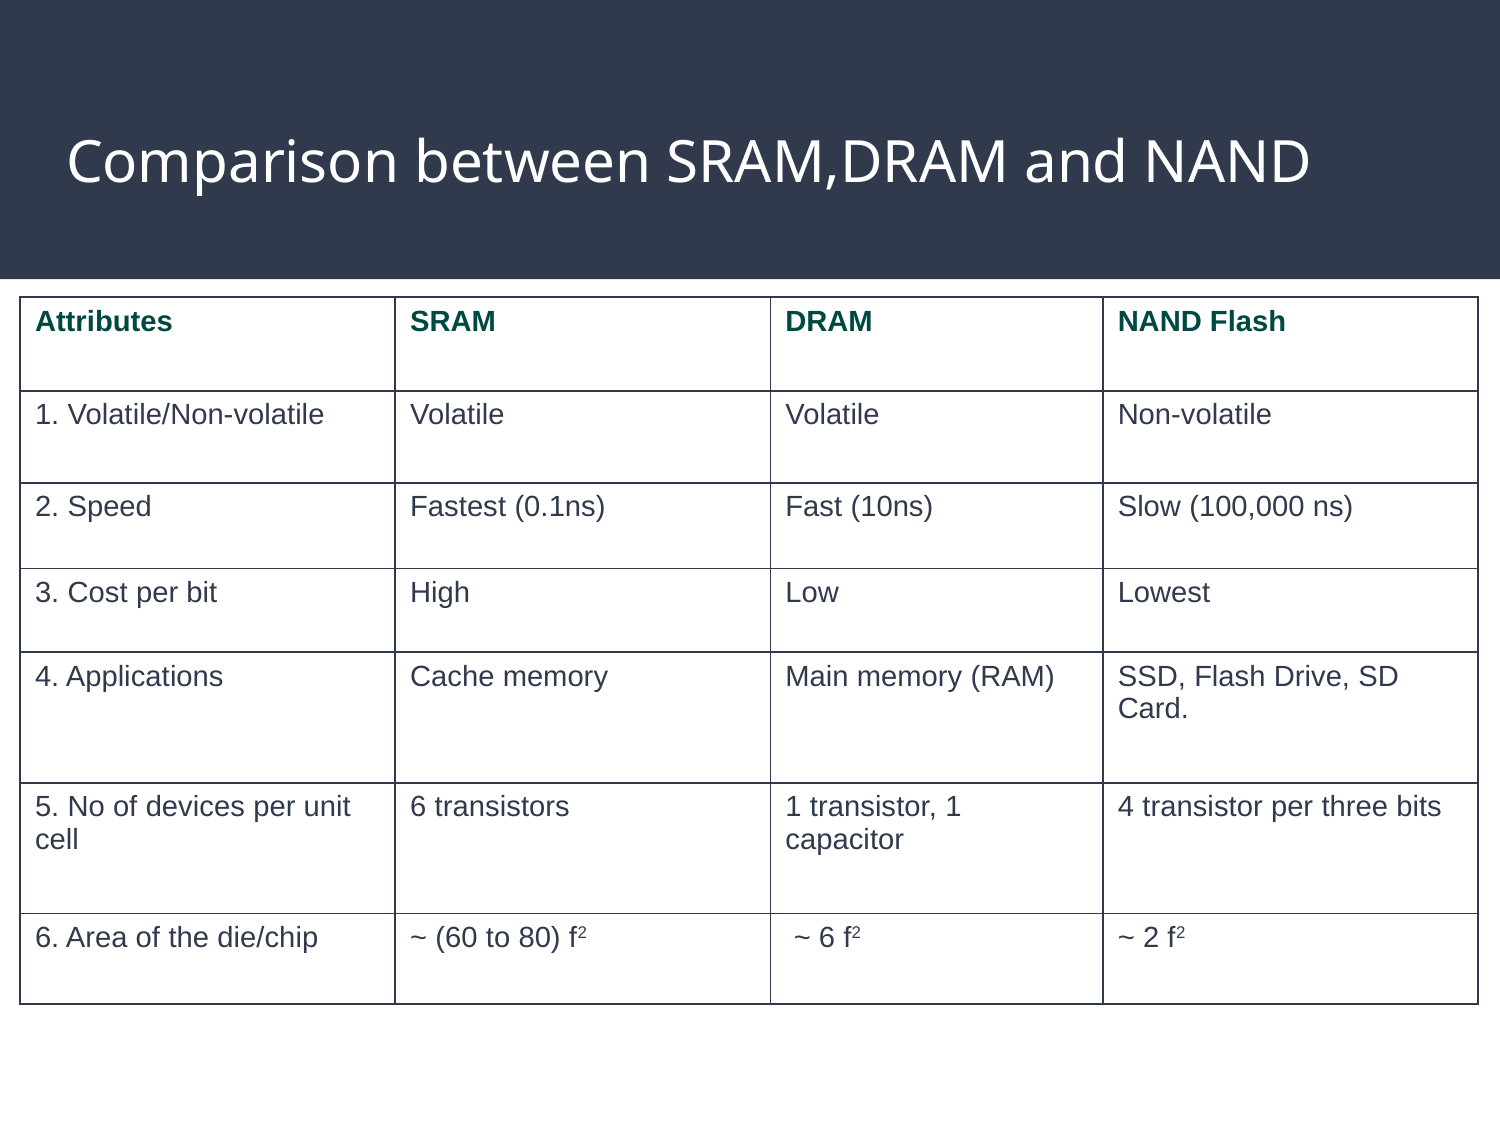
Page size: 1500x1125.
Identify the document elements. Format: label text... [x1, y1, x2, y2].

table_cell Non-volatile [1104, 392, 1477, 482]
table_header DRAM [771, 298, 1102, 390]
table_cell High [396, 569, 770, 651]
table_cell 5. No of devices per unit cell [21, 784, 394, 913]
table_cell Cache memory [396, 653, 770, 782]
table_header Attributes [21, 298, 394, 390]
table_cell ~ 6 f2 [771, 914, 1102, 1003]
table_cell 1. Volatile/Non-volatile [21, 392, 394, 482]
title Comparison between SRAM,DRAM and NAND [51, 109, 1449, 246]
table_cell 2. Speed [21, 484, 394, 568]
table_cell 6. Area of the die/chip [21, 914, 394, 1003]
table_cell Volatile [771, 392, 1102, 482]
table_header SRAM [396, 298, 770, 390]
table_cell Lowest [1104, 569, 1477, 651]
table_cell Volatile [396, 392, 770, 482]
table_cell Slow (100,000 ns) [1104, 484, 1477, 568]
table_cell ~ (60 to 80) f2 [396, 914, 770, 1003]
table_cell 4 transistor per three bits [1104, 784, 1477, 913]
table_cell Low [771, 569, 1102, 651]
table_cell SSD, Flash Drive, SD Card. [1104, 653, 1477, 782]
table_header NAND Flash [1104, 298, 1477, 390]
table_cell 1 transistor, 1 capacitor [771, 784, 1102, 913]
table_cell Fast (10ns) [771, 484, 1102, 568]
table_cell 4. Applications [21, 653, 394, 782]
table_cell 6 transistors [396, 784, 770, 913]
table_cell Fastest (0.1ns) [396, 484, 770, 568]
table_cell ~ 2 f2 [1104, 914, 1477, 1003]
table_cell 3. Cost per bit [21, 569, 394, 651]
table_cell Main memory (RAM) [771, 653, 1102, 782]
